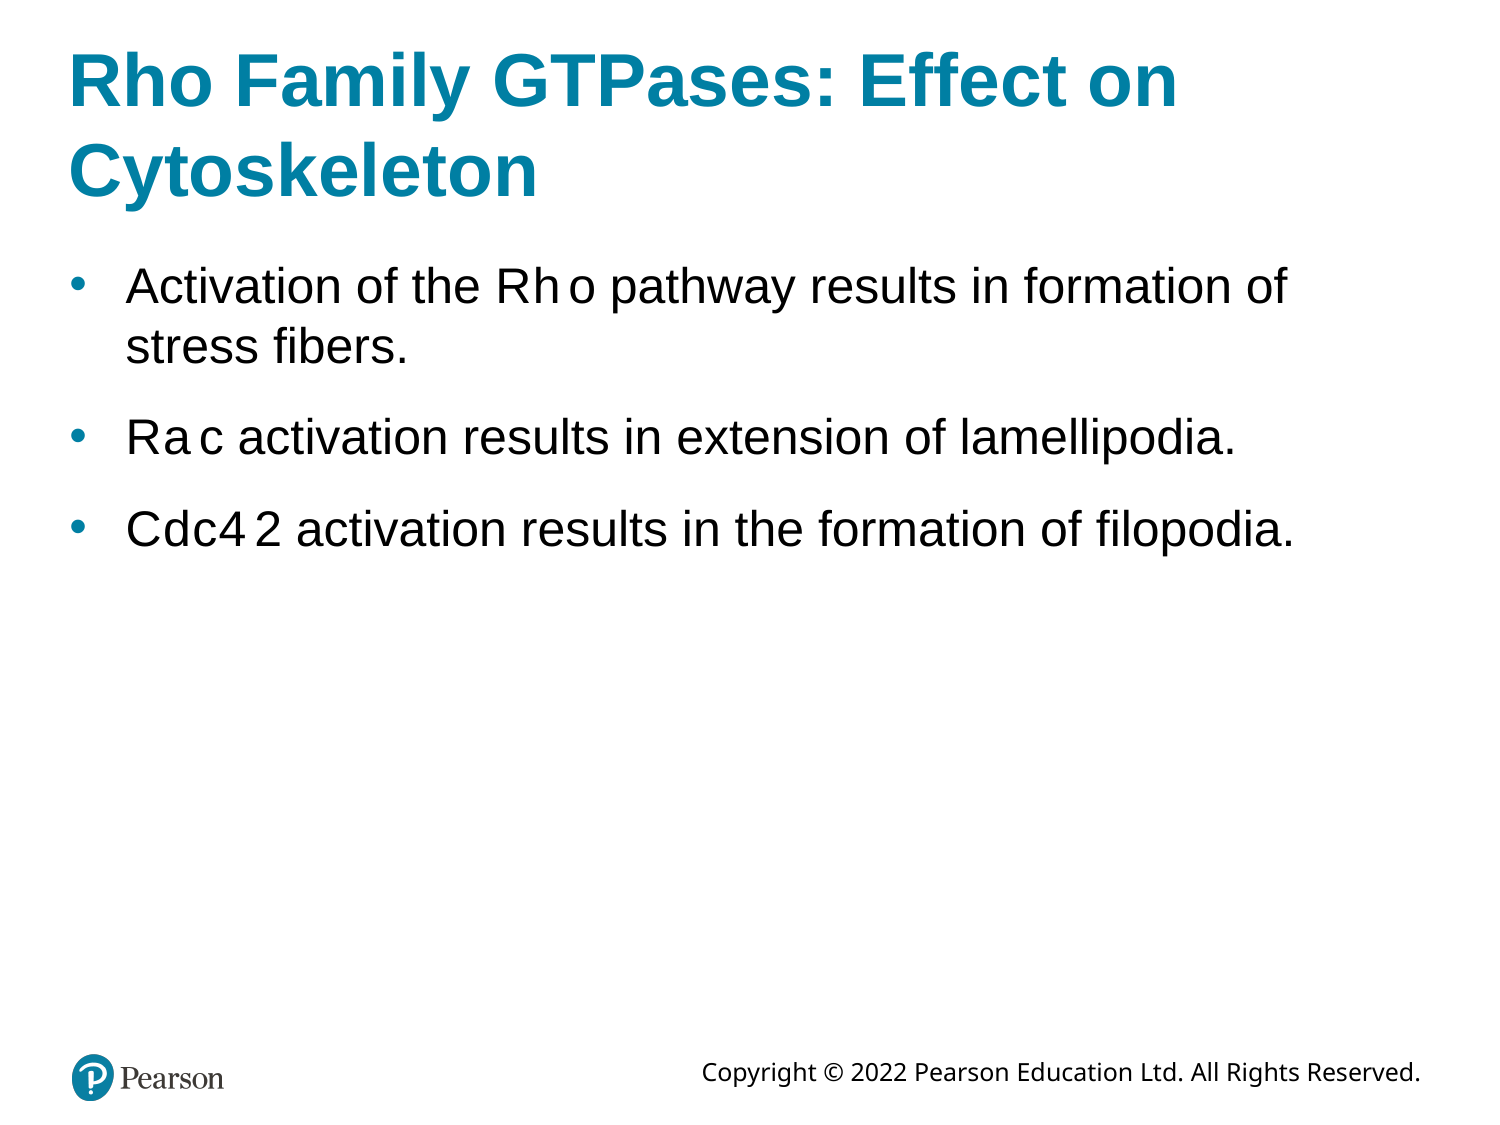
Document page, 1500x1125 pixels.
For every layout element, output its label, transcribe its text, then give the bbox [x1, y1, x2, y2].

picture [98, 1054, 224, 1101]
picture [72, 1054, 88, 1070]
picture [80, 1063, 106, 1088]
title Rho Family GTPases: Effect on Cytoskeleton [68, 27, 1432, 216]
picture [72, 1087, 83, 1101]
list Activation of the R h o pathway results in formation of stress fibers. R a c activation results in extension of lamellipodia. C d c 4 2 activation results in the formation of filopodia. [69, 253, 1432, 892]
